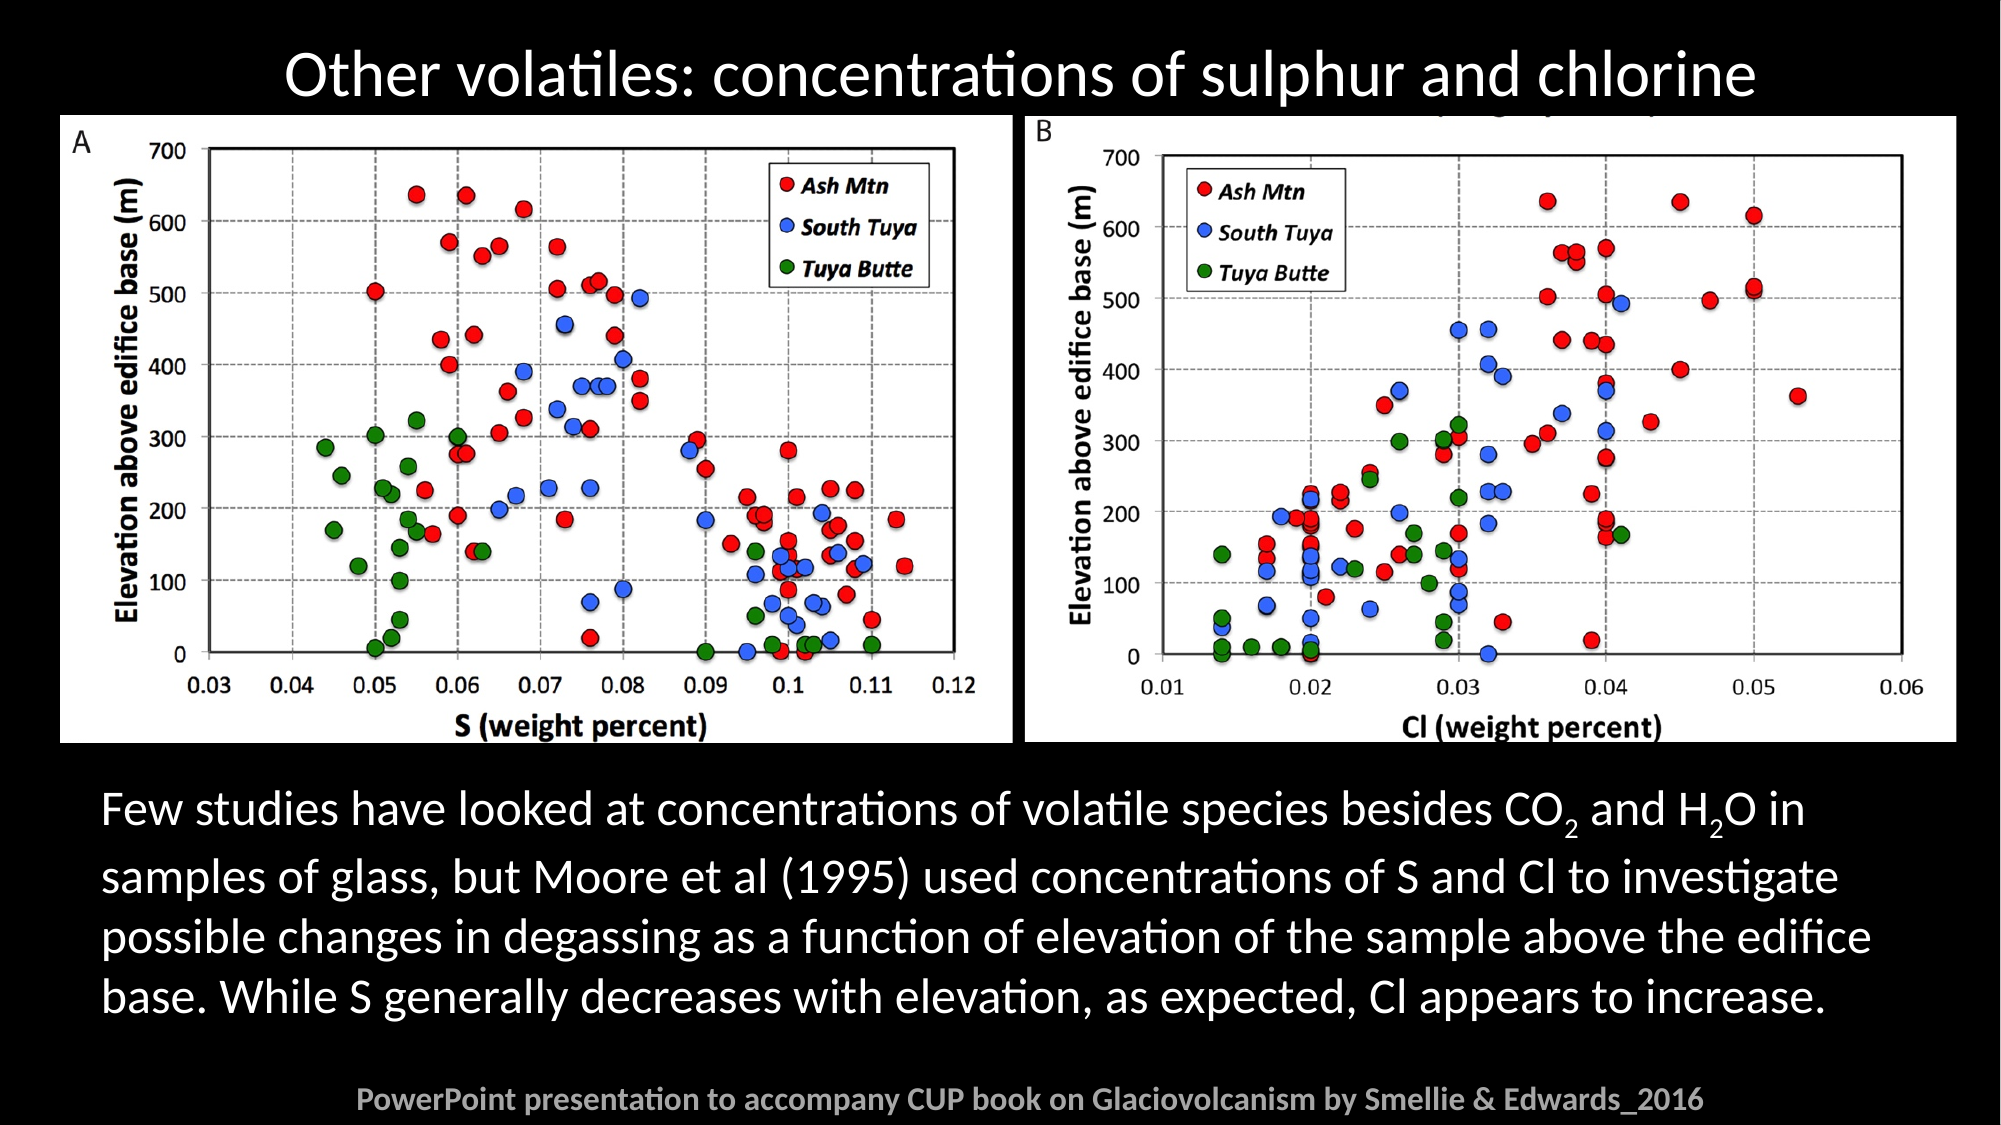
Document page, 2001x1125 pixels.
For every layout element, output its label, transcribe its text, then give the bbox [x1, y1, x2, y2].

text_box Other volatiles: concentrations of sulphur and chlorine [269, 22, 1774, 117]
picture [59, 115, 1013, 743]
picture [1024, 116, 1957, 742]
text_box Few studies have looked at concentrations of volatile species besides CO2 and H2O in samples of glass, but Moore et al (1995) used concentrations of S and Cl to investigate possible changes in degassing as a function of elevation of the sample above the edifice base. While S generally decreases with elevation, as expected, Cl appears to increase. [86, 768, 1931, 1032]
